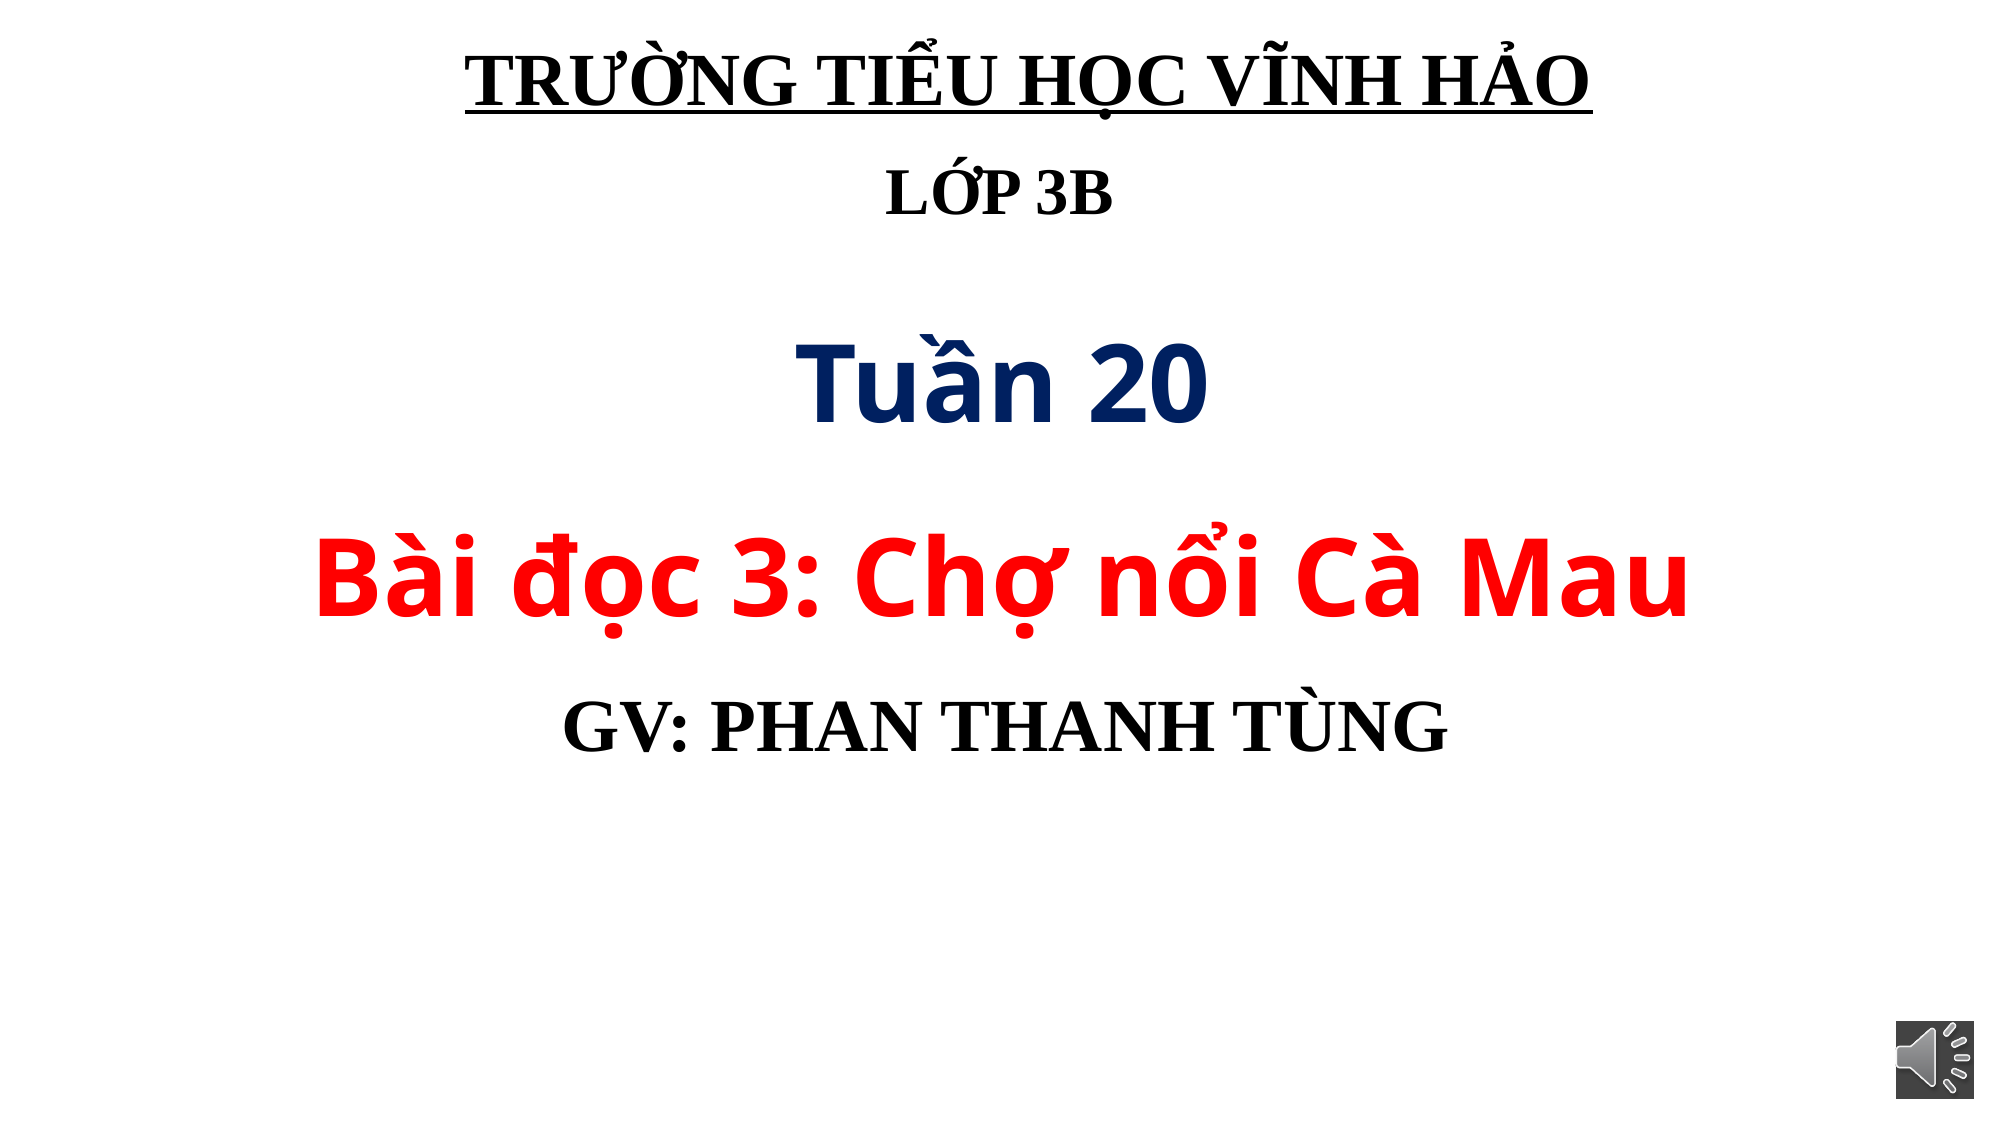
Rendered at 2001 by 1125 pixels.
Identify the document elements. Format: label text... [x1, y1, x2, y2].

text_box LỚP 3B [846, 140, 1154, 235]
text_box Tuần 20 Bài đọc 3: Chợ nổi Cà Mau [200, 241, 1805, 646]
text_box GV: PHAN THANH TÙNG [396, 668, 1616, 774]
text_box TRƯỜNG TIỂU HỌC VĨNH HẢO [419, 23, 1639, 128]
picture [1894, 1019, 1976, 1101]
